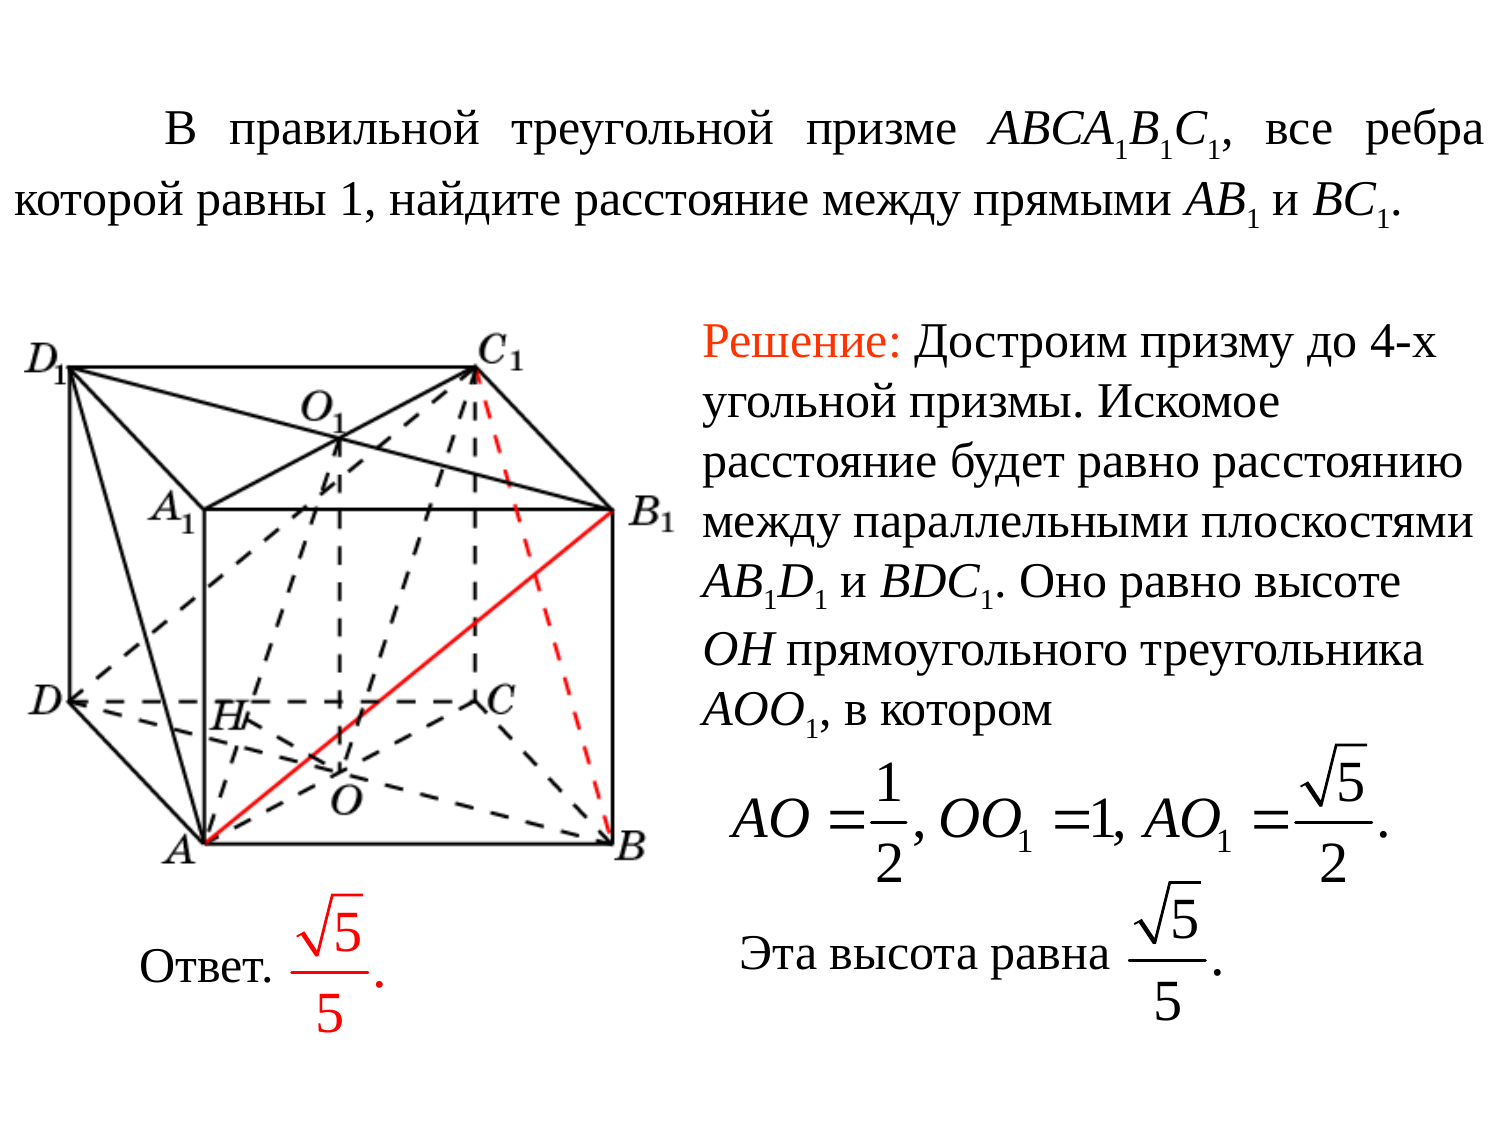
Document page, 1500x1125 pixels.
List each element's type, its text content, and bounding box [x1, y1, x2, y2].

text_box В правильной треугольной призме ABCA1B1C1, все ребра которой равны 1, найдите расстояние между прямыми AB1 и BC1. [0, 87, 1500, 242]
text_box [24, 299, 1500, 1040]
